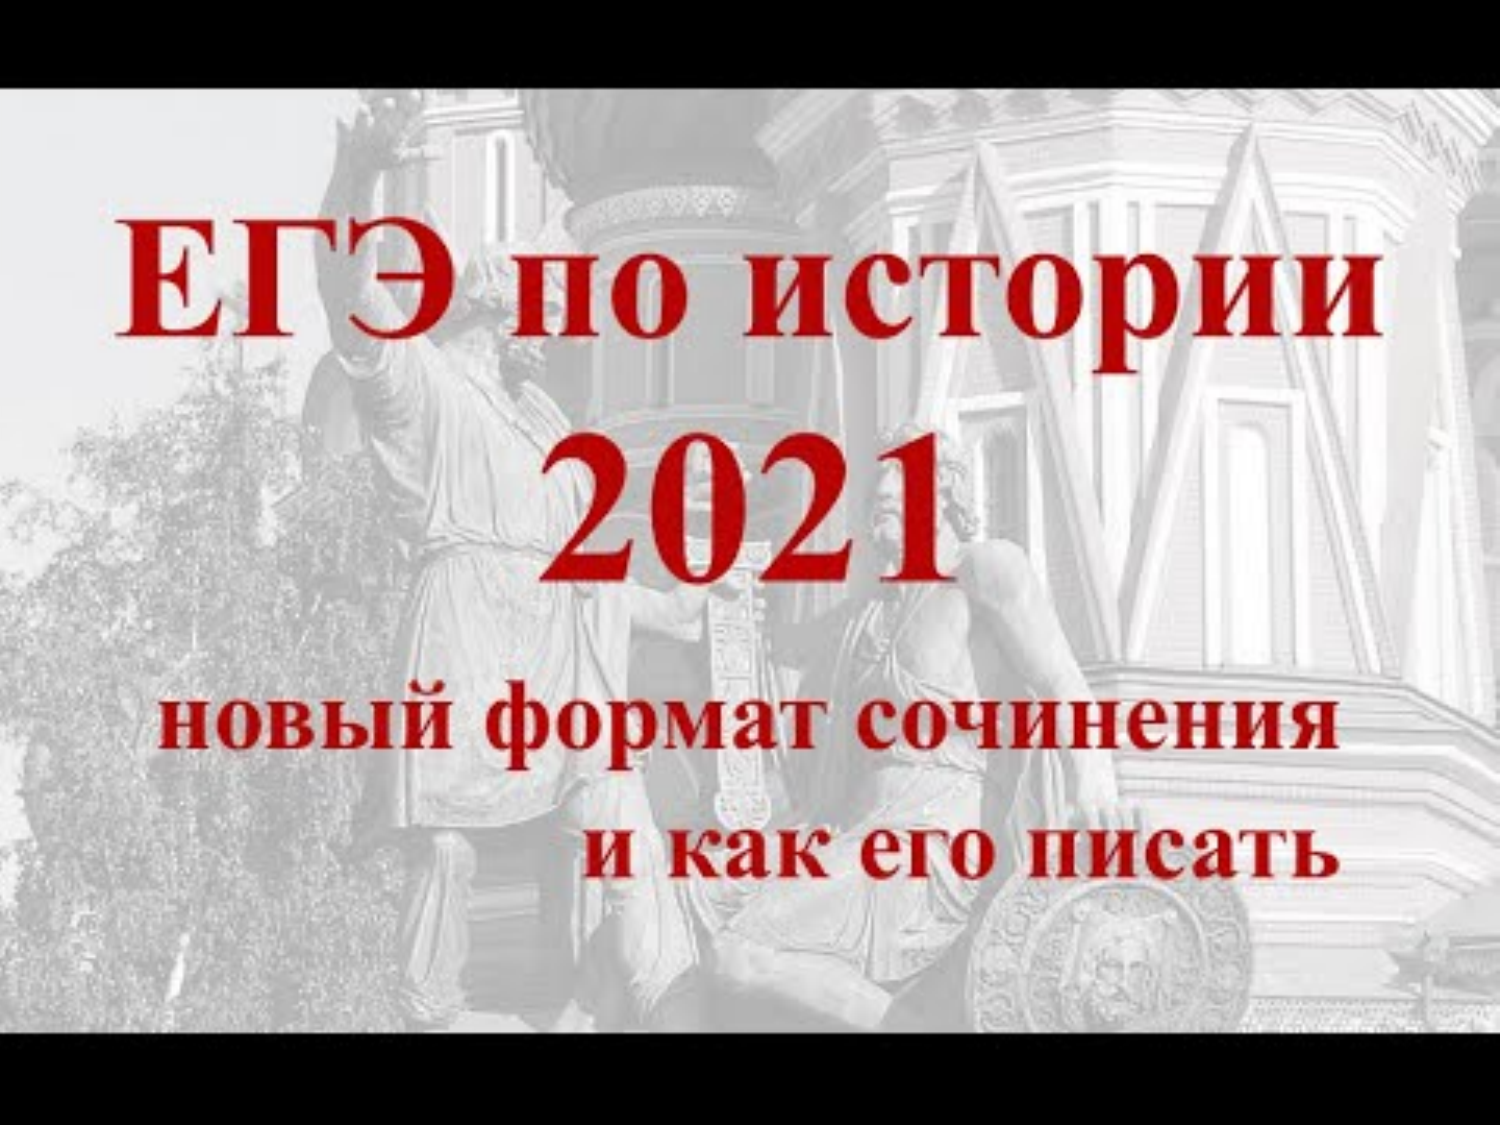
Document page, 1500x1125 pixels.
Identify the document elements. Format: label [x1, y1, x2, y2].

list [0, 0, 1500, 1125]
